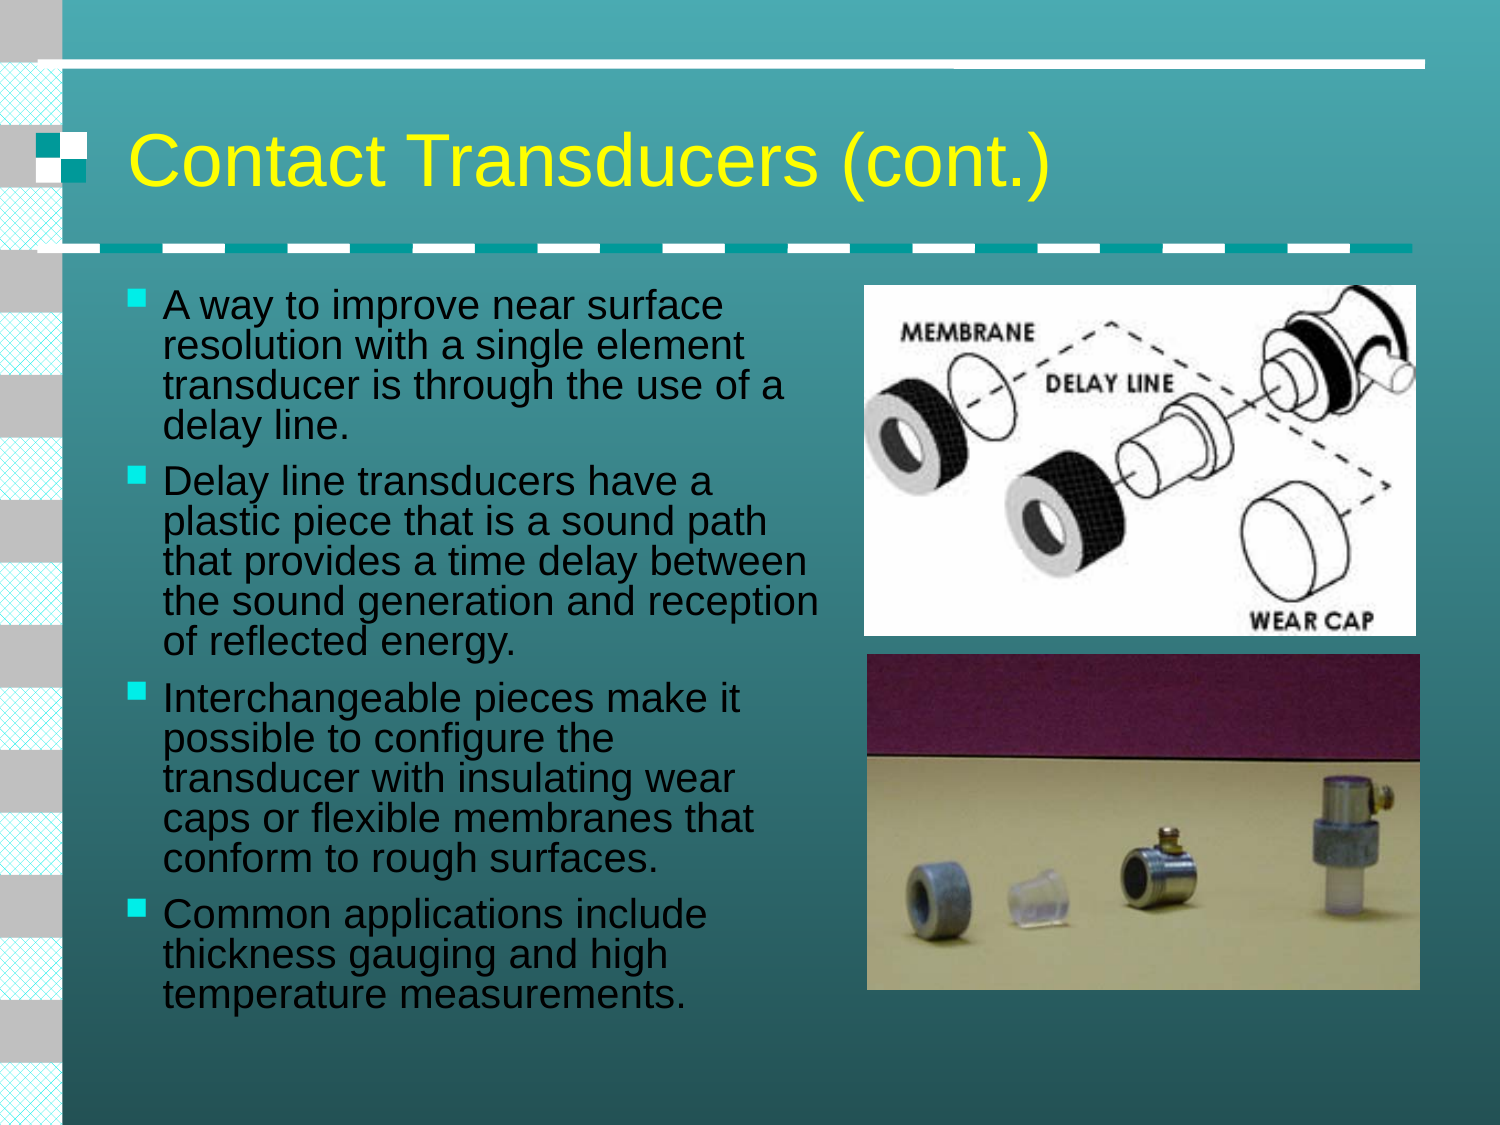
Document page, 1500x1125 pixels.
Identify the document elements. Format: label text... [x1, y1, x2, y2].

list A way to improve near surface resolution with a single element transducer is through the use of a delay line. Delay line transducers have a plastic piece that is a sound path that provides a time delay between the sound generation and reception of reflected energy. Interchangeable pieces make it possible to configure the transducer with insulating wear caps or flexible membranes that conform to rough surfaces. Common applications include thickness gauging and high temperature measurements. [109, 279, 838, 955]
title Contact Transducers (cont.) [112, 87, 1388, 225]
picture [864, 285, 1416, 636]
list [867, 654, 1420, 990]
